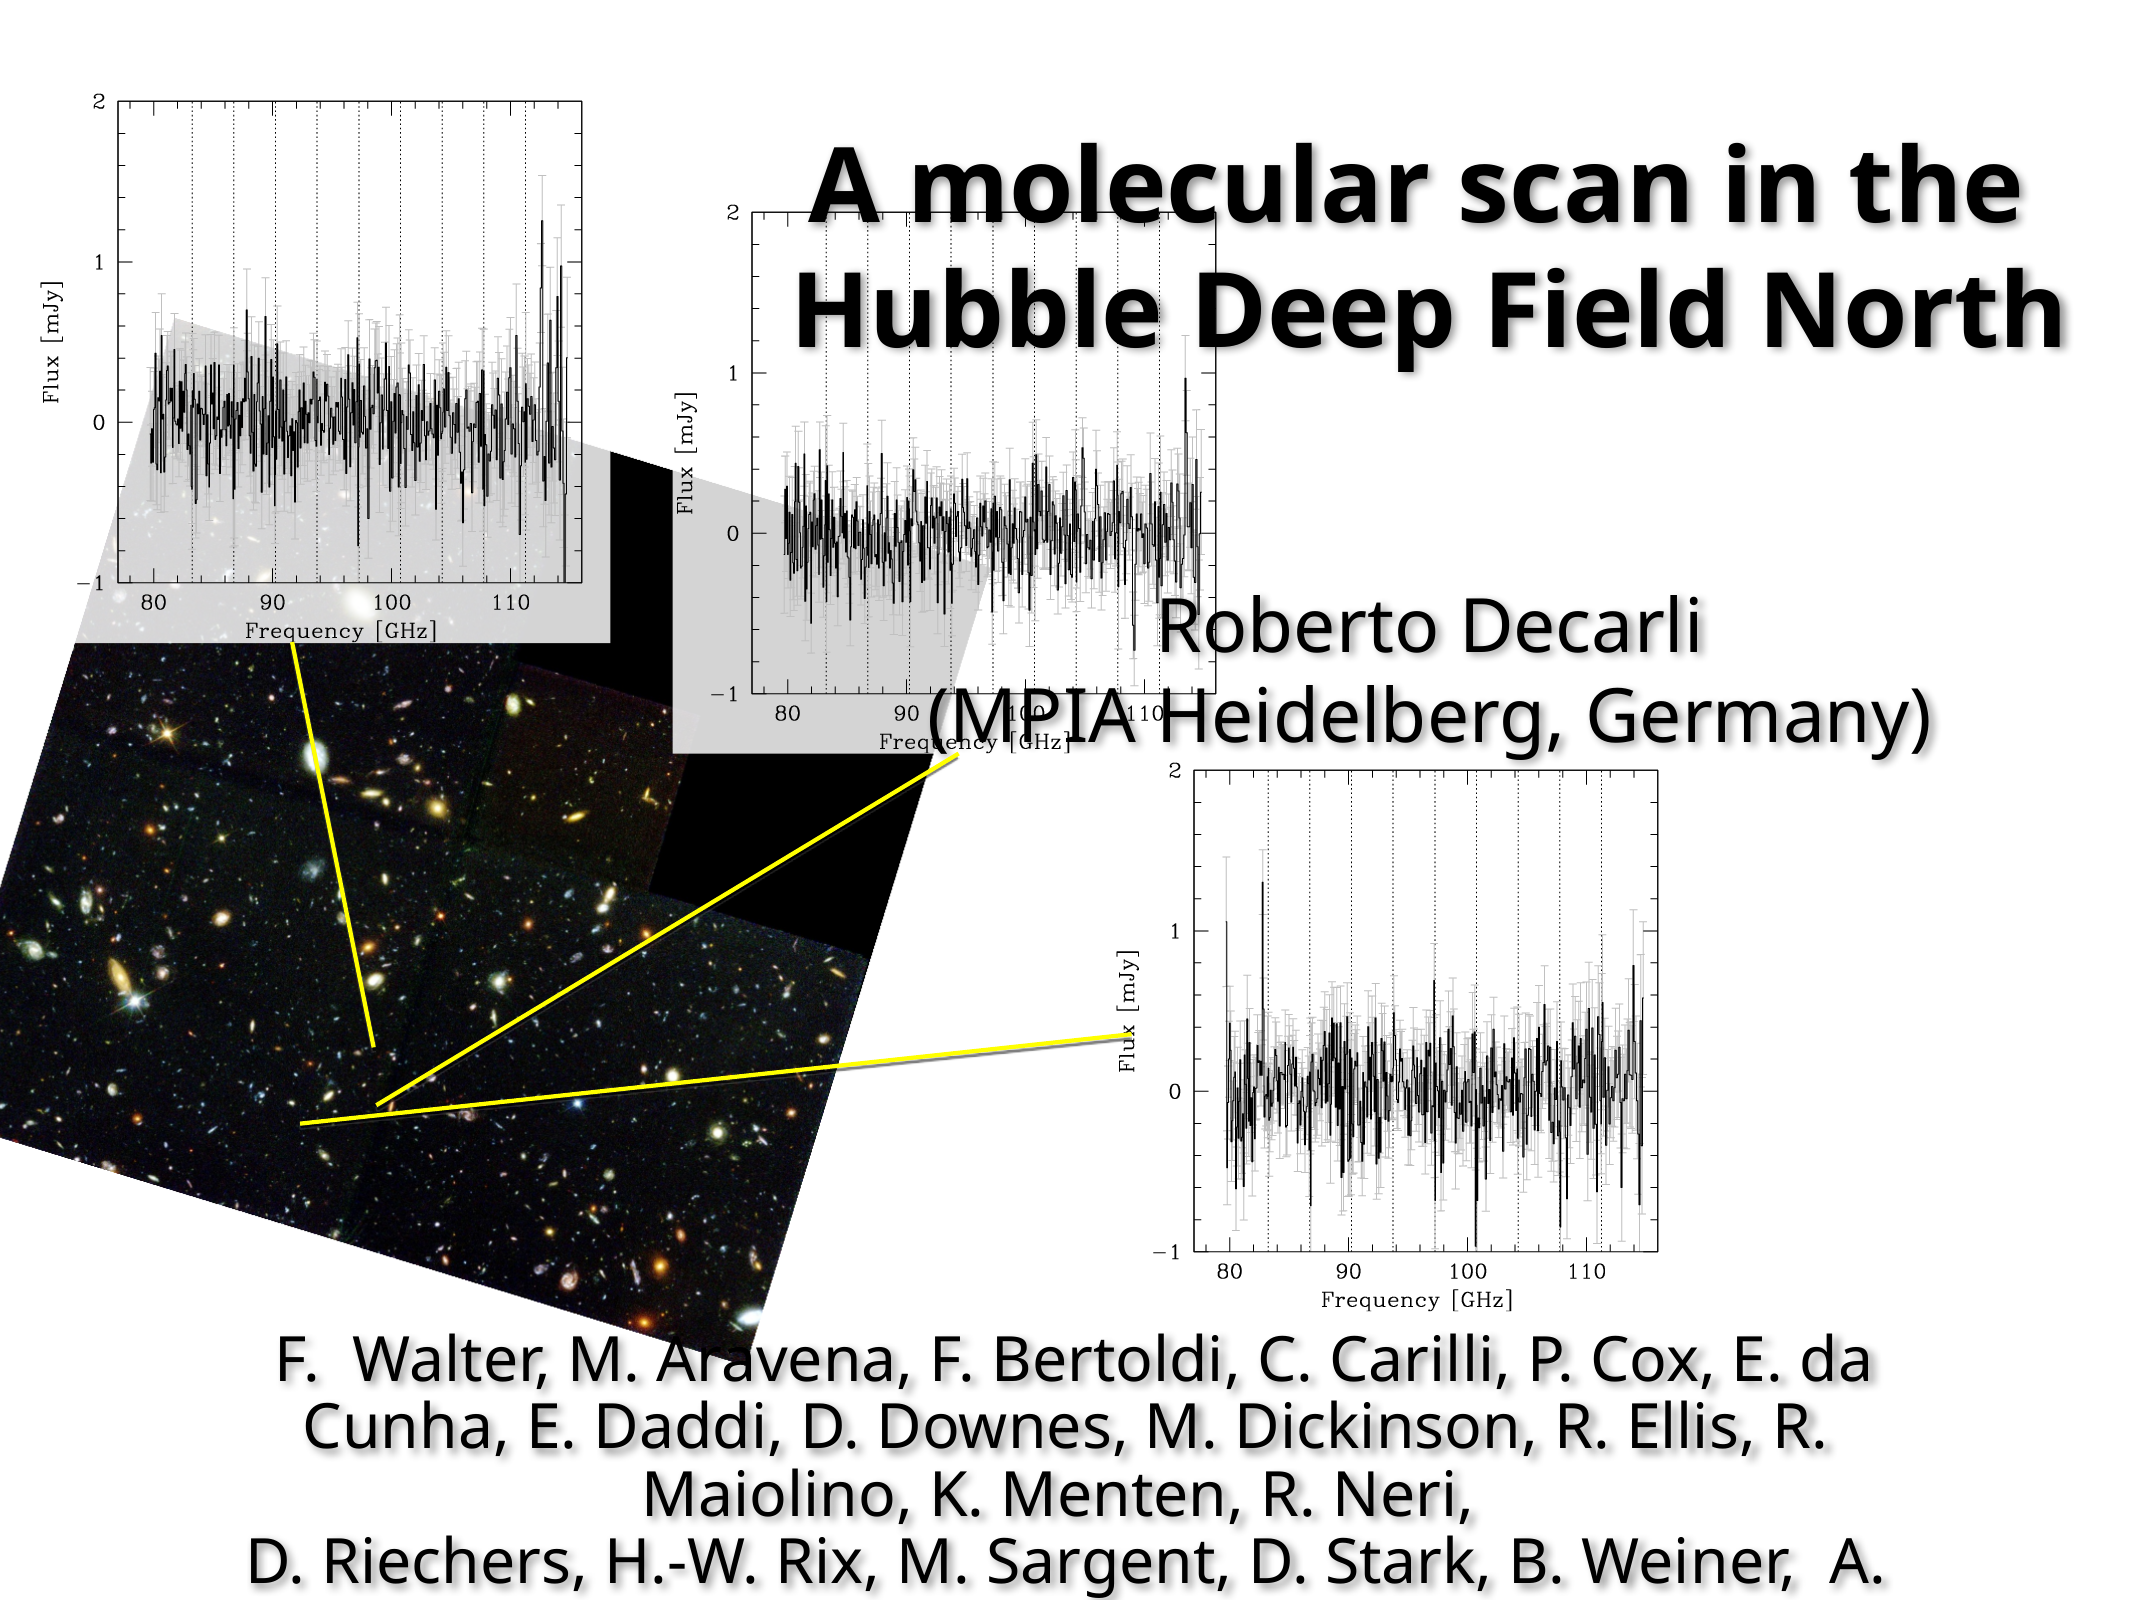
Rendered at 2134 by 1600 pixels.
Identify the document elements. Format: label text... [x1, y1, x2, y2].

text_box F. Walter, M. Aravena, F. Bertoldi, C. Carilli, P. Cox, E. da Cunha, E. Daddi, D. Downes, M. Dickinson, R. Ellis, R. Maiolino, K. Menten, R. Neri, D. Riechers, H.-W. Rix, M. Sargent, D. Stark, B. Weiner, A. Weiss [153, 1321, 1980, 1563]
title A molecular scan in the Hubble Deep Field North Roberto Decarli (MPIA Heidelberg, Germany) [673, 0, 2134, 759]
picture [0, 70, 1688, 1321]
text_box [299, 1033, 1132, 1124]
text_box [376, 753, 959, 1032]
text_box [291, 641, 374, 1048]
